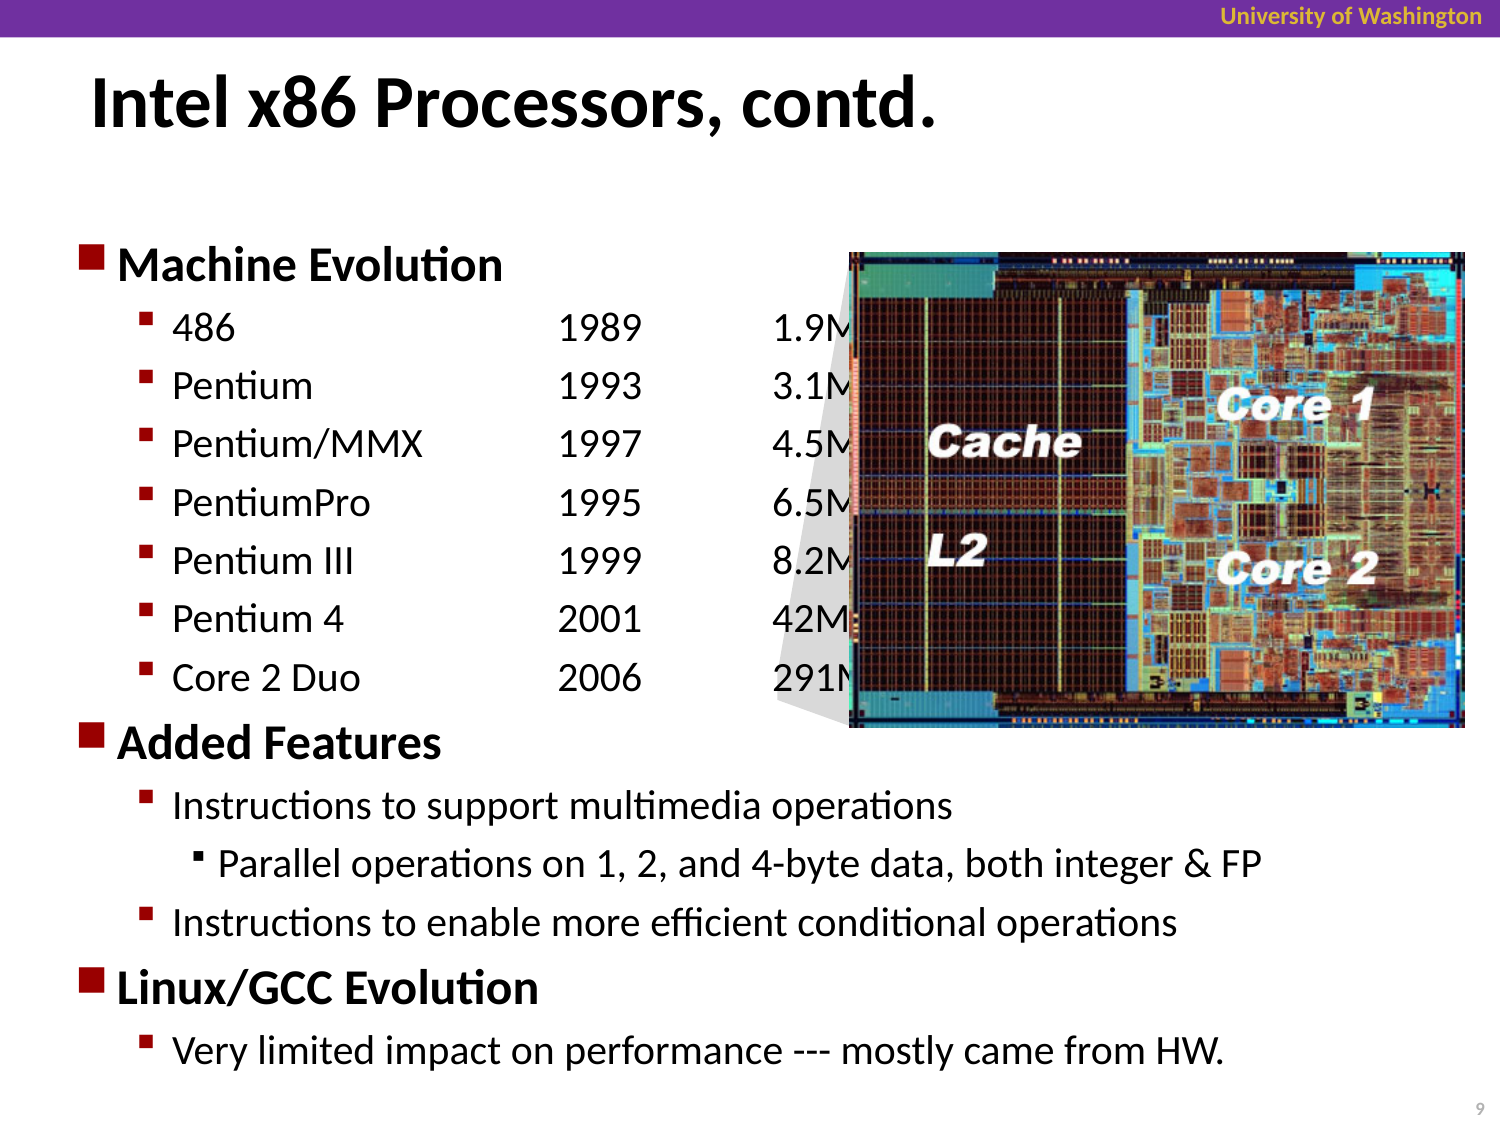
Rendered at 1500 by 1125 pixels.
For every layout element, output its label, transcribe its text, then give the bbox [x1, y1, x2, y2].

list Machine Evolution 486 1989 1.9M Pentium 1993 3.1M Pentium/MMX 1997 4.5M PentiumPro 1995 6.5M Pentium III 1999 8.2M Pentium 4 2001 42M Core 2 Duo 2006 291M Added Features Instructions to support multimedia operations Parallel operations on 1, 2, and 4-byte data, both integer & FP Instructions to enable more efficient conditional operations Linux/GCC Evolution Very limited impact on performance --- mostly came from HW. [64, 223, 1438, 1040]
picture [849, 252, 1465, 728]
title Intel x86 Processors, contd. [74, 49, 1426, 145]
slide_number 9 [1400, 1077, 1500, 1125]
